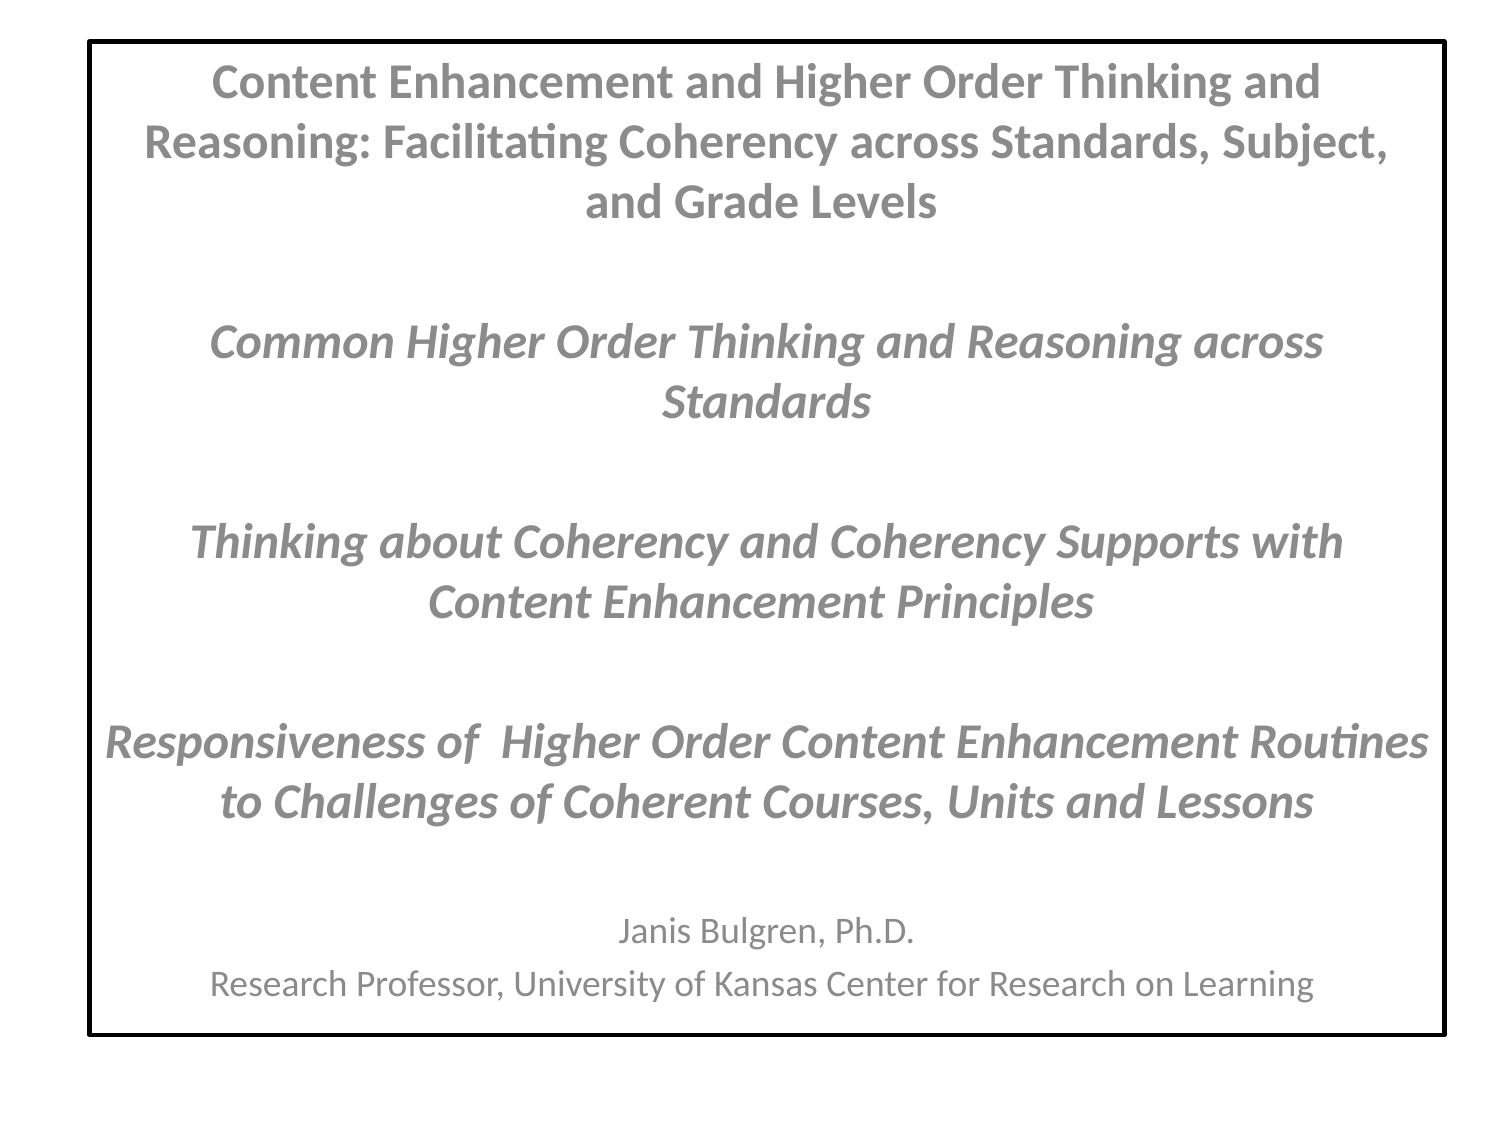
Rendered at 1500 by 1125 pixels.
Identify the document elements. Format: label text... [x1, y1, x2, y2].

subtitle Content Enhancement and Higher Order Thinking and Reasoning: Facilitating Coherency across Standards, Subject, and Grade Levels Common Higher Order Thinking and Reasoning across Standards Thinking about Coherency and Coherency Supports with Content Enhancement Principles Responsiveness of Higher Order Content Enhancement Routines to Challenges of Coherent Courses, Units and Lessons Janis Bulgren, Ph.D. Research Professor, University of Kansas Center for Research on Learning [87, 39, 1447, 1037]
